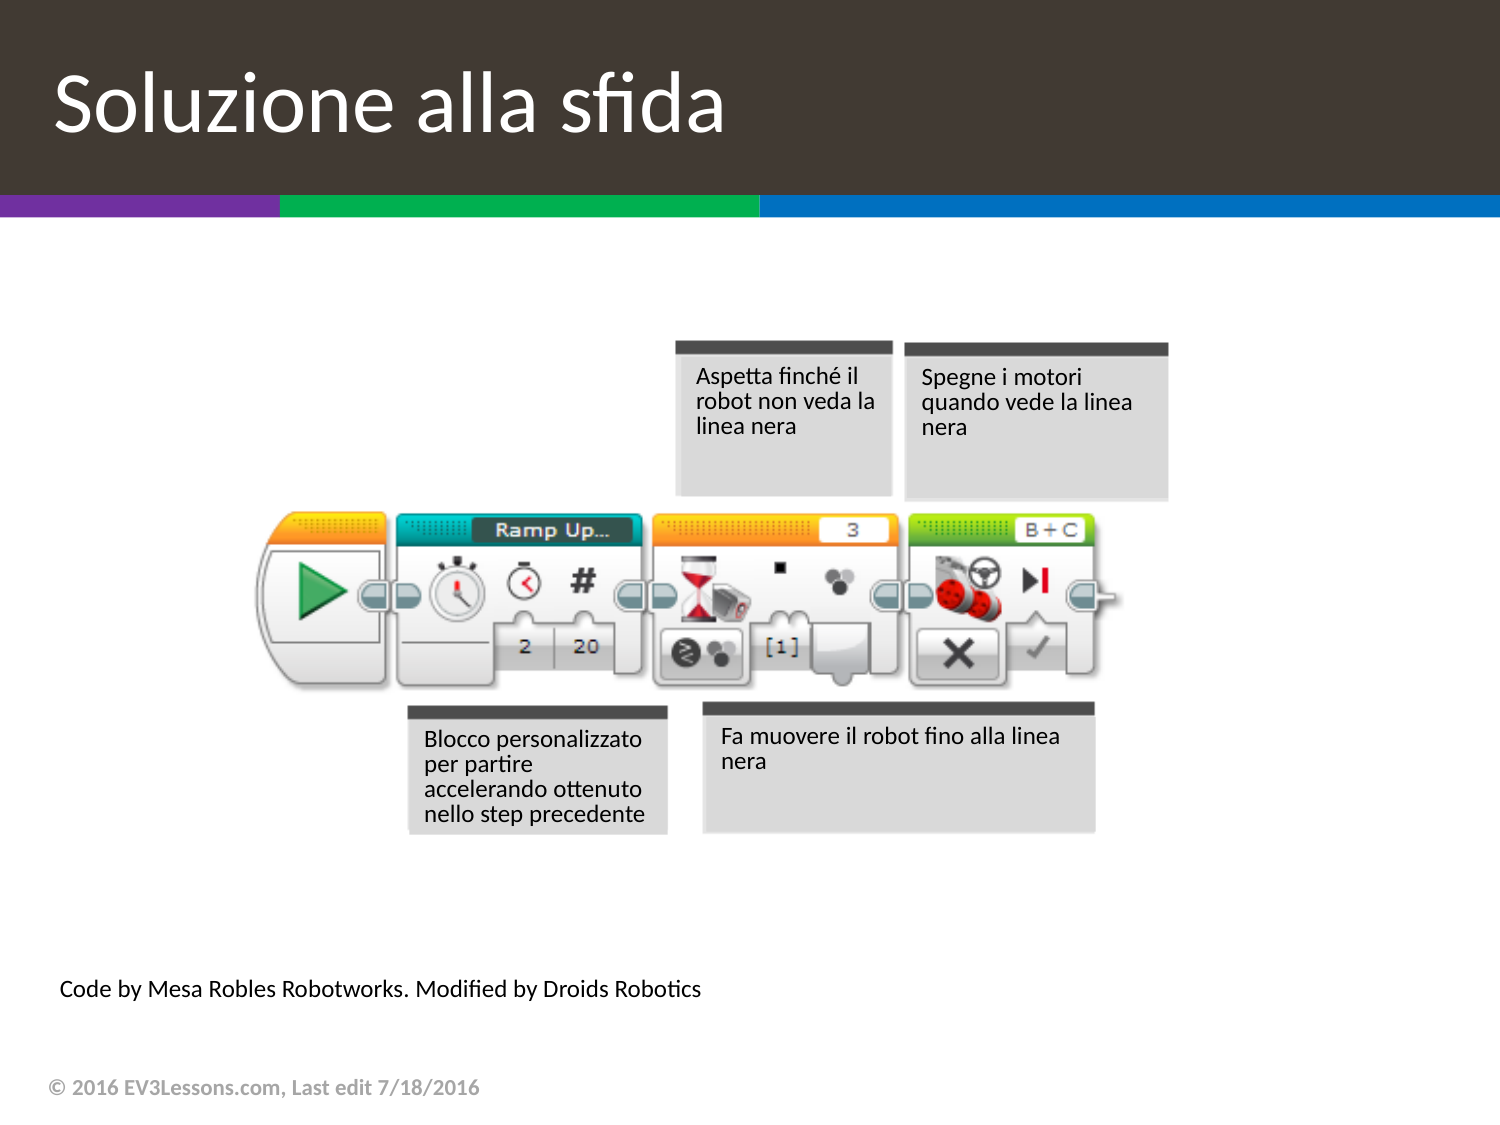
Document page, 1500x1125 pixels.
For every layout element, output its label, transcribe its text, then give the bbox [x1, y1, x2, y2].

footer © 2016 EV3Lessons.com, Last edit 7/18/2016 [32, 1055, 1038, 1116]
picture [216, 309, 1232, 942]
title Soluzione alla sfida [0, 0, 1500, 195]
text_box Code by Mesa Robles Robotworks. Modified by Droids Robotics [45, 965, 724, 1011]
